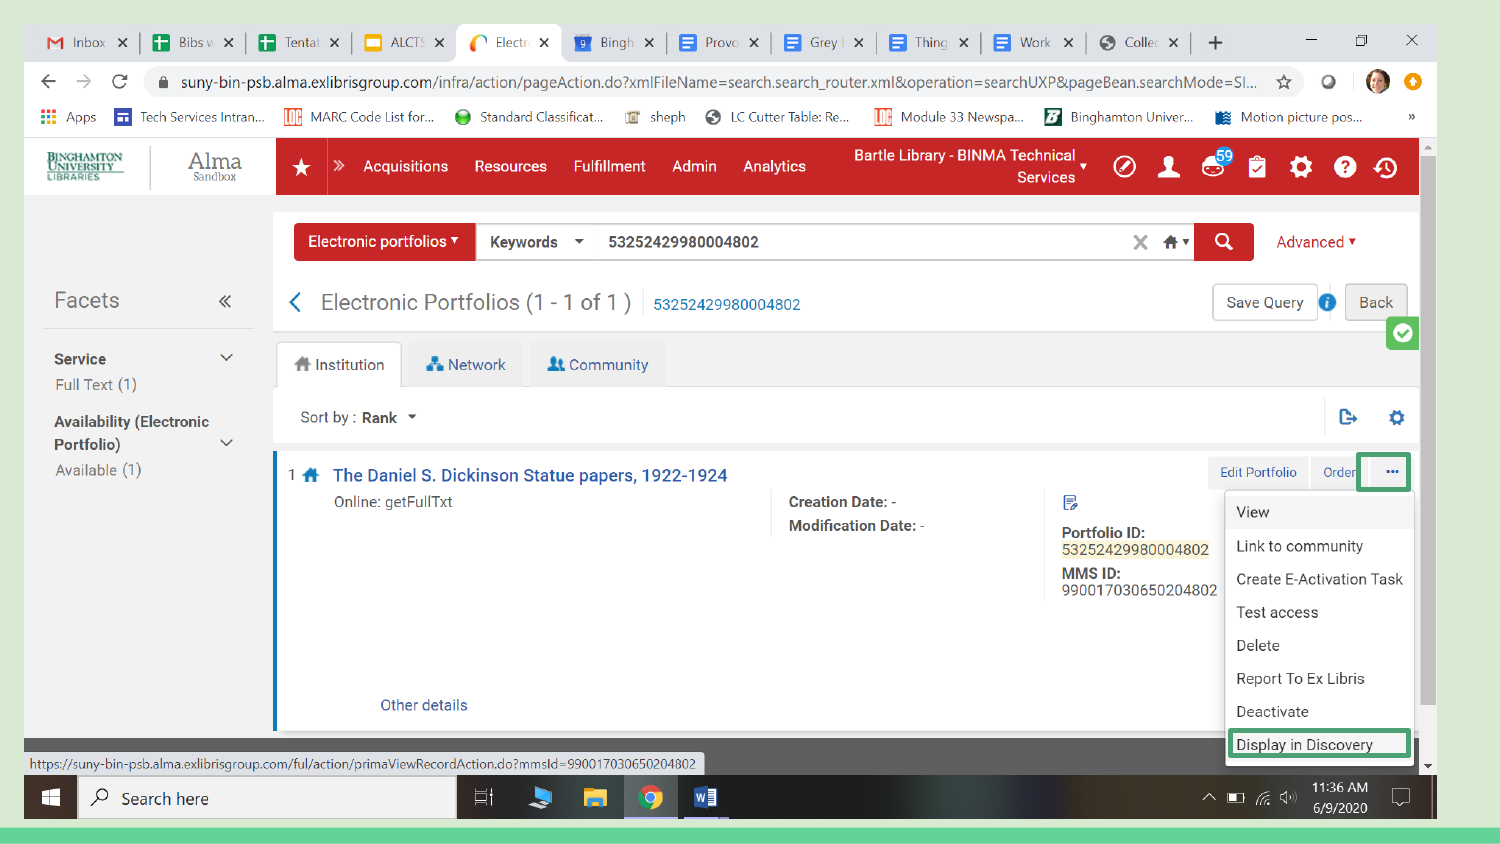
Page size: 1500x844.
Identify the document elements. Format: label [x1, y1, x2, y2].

picture [24, 24, 1437, 819]
